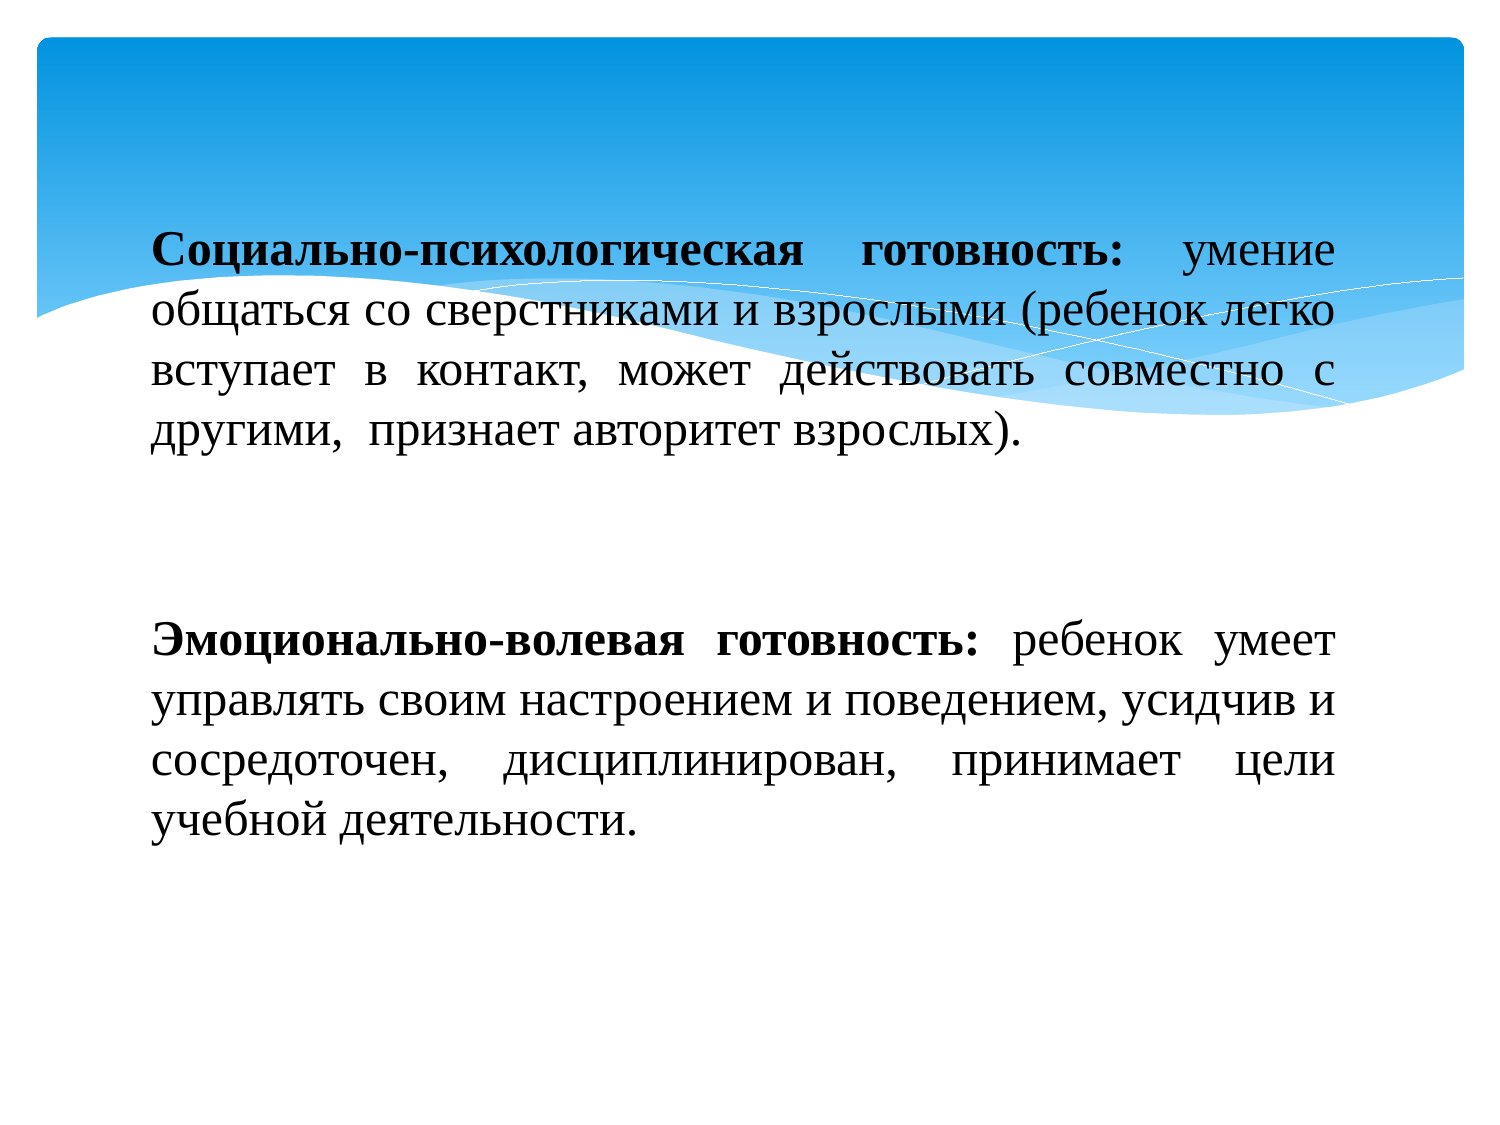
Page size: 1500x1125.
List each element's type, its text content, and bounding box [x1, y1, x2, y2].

list Социально-психологическая готовность: умение общаться со сверстниками и взрослыми (ребенок легко вступает в контакт, может действовать совместно с другими, признает авторитет взрослых). Эмоционально-волевая готовность: ребенок умеет управлять своим настроением и поведением, усидчив и сосредоточен, дисциплинирован, принимает цели учебной деятельности. [135, 208, 1352, 1088]
